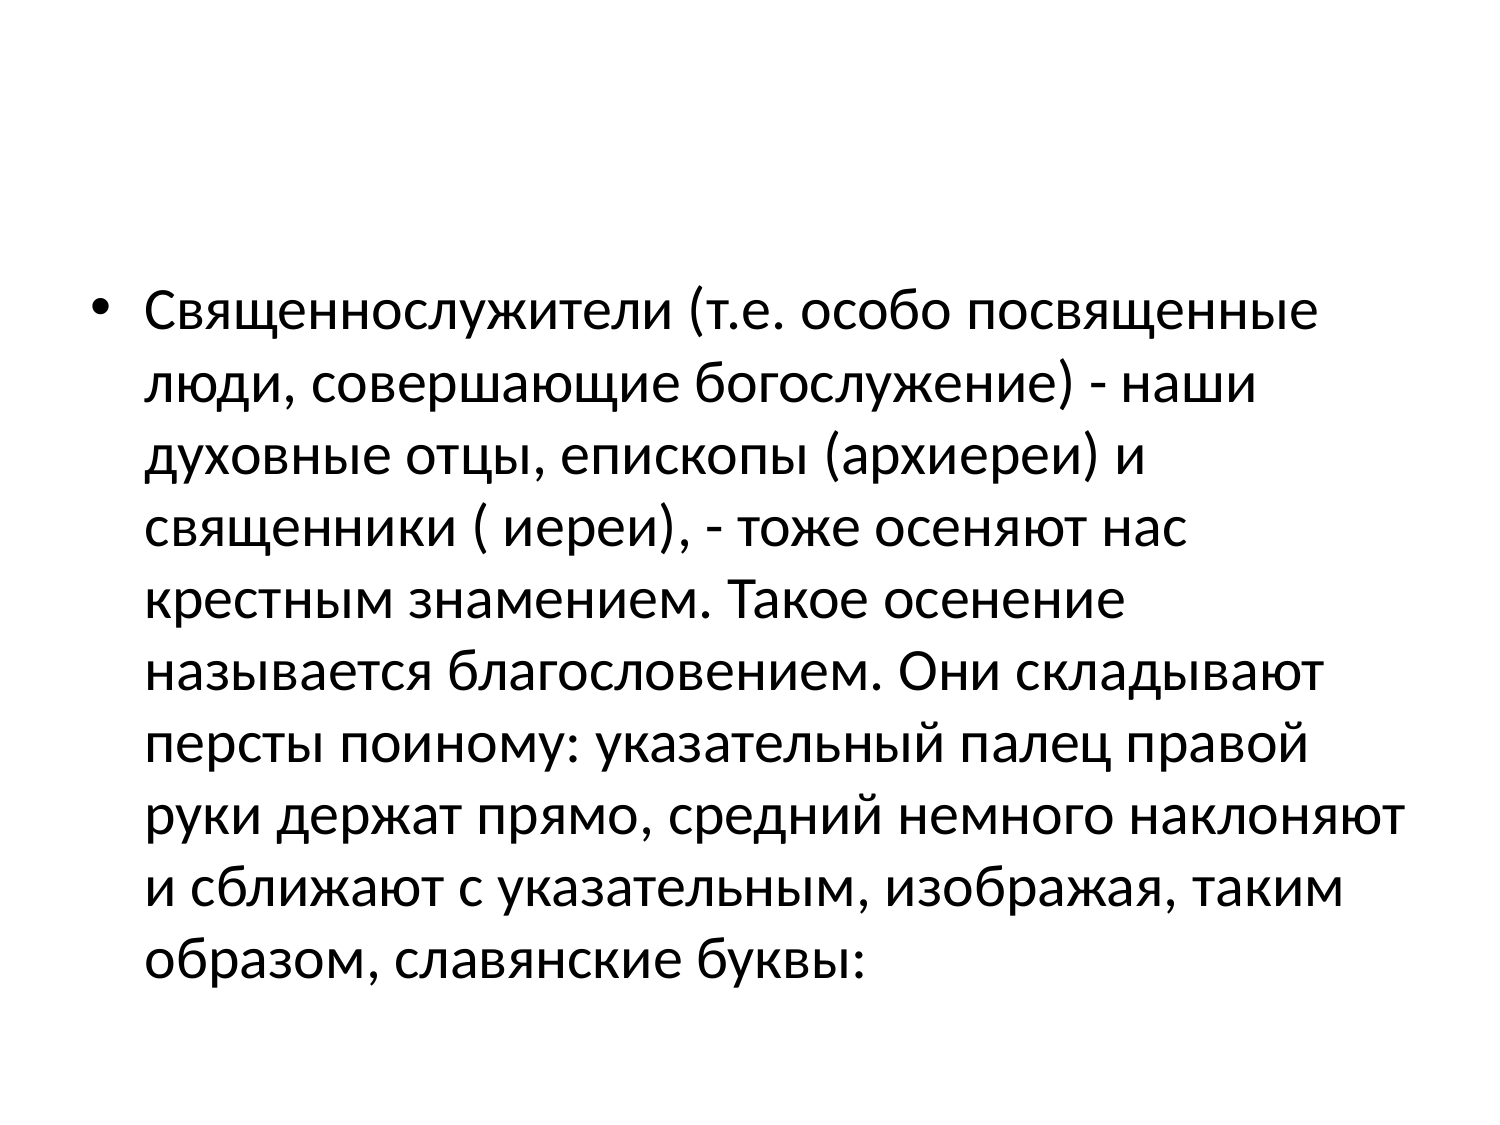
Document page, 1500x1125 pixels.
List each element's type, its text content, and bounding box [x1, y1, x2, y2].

list Священнослужители (т.е. особо посвященные люди, совершающие богослужение) - наши духовные отцы, епископы (архиереи) и священники ( иереи), - тоже осеняют нас крестным знамением. Такое осенение называется благословением. Они складывают персты поиному: указательный палец правой руки держат прямо, средний немного наклоняют и сближают с указательным, изображая, таким образом, славянские буквы: [75, 262, 1425, 1005]
